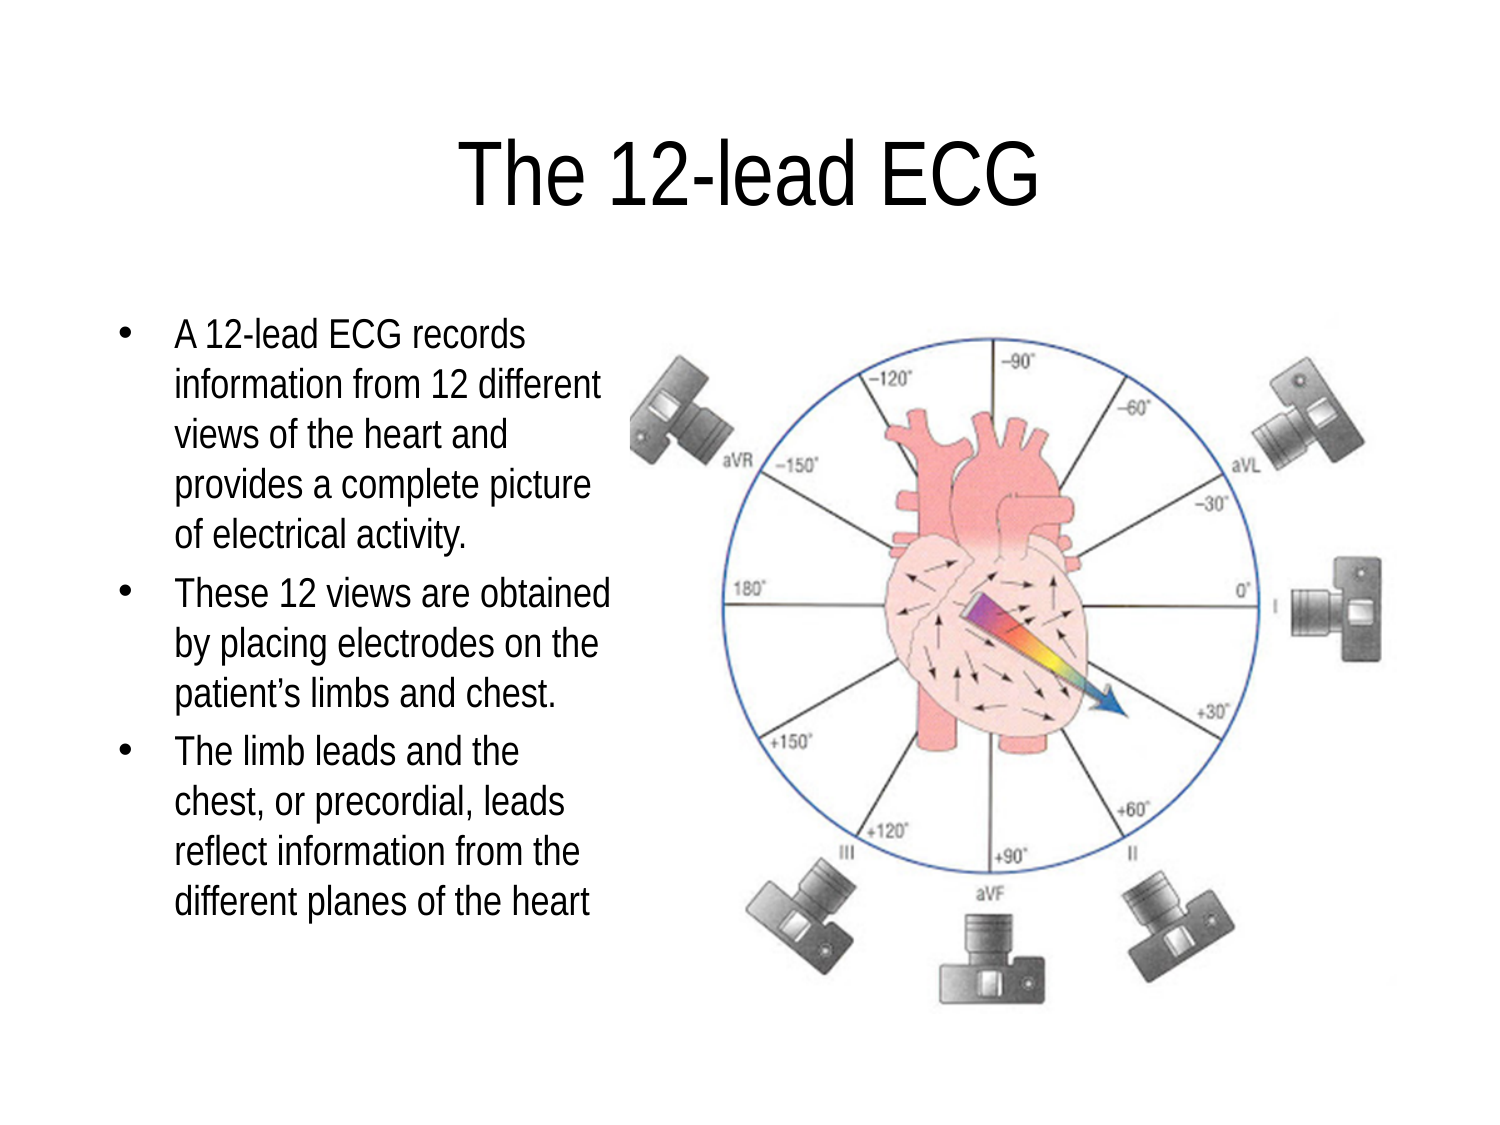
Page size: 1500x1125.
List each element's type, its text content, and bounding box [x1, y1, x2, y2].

list A 12-lead ECG records information from 12 different views of the heart and provides a complete picture of electrical activity. These 12 views are obtained by placing electrodes on the patient’s limbs and chest. The limb leads and the chest, or precordial, leads reflect information from the different planes of the heart [103, 299, 630, 1014]
title The 12-lead ECG [103, 59, 1397, 278]
picture [629, 312, 1398, 1014]
